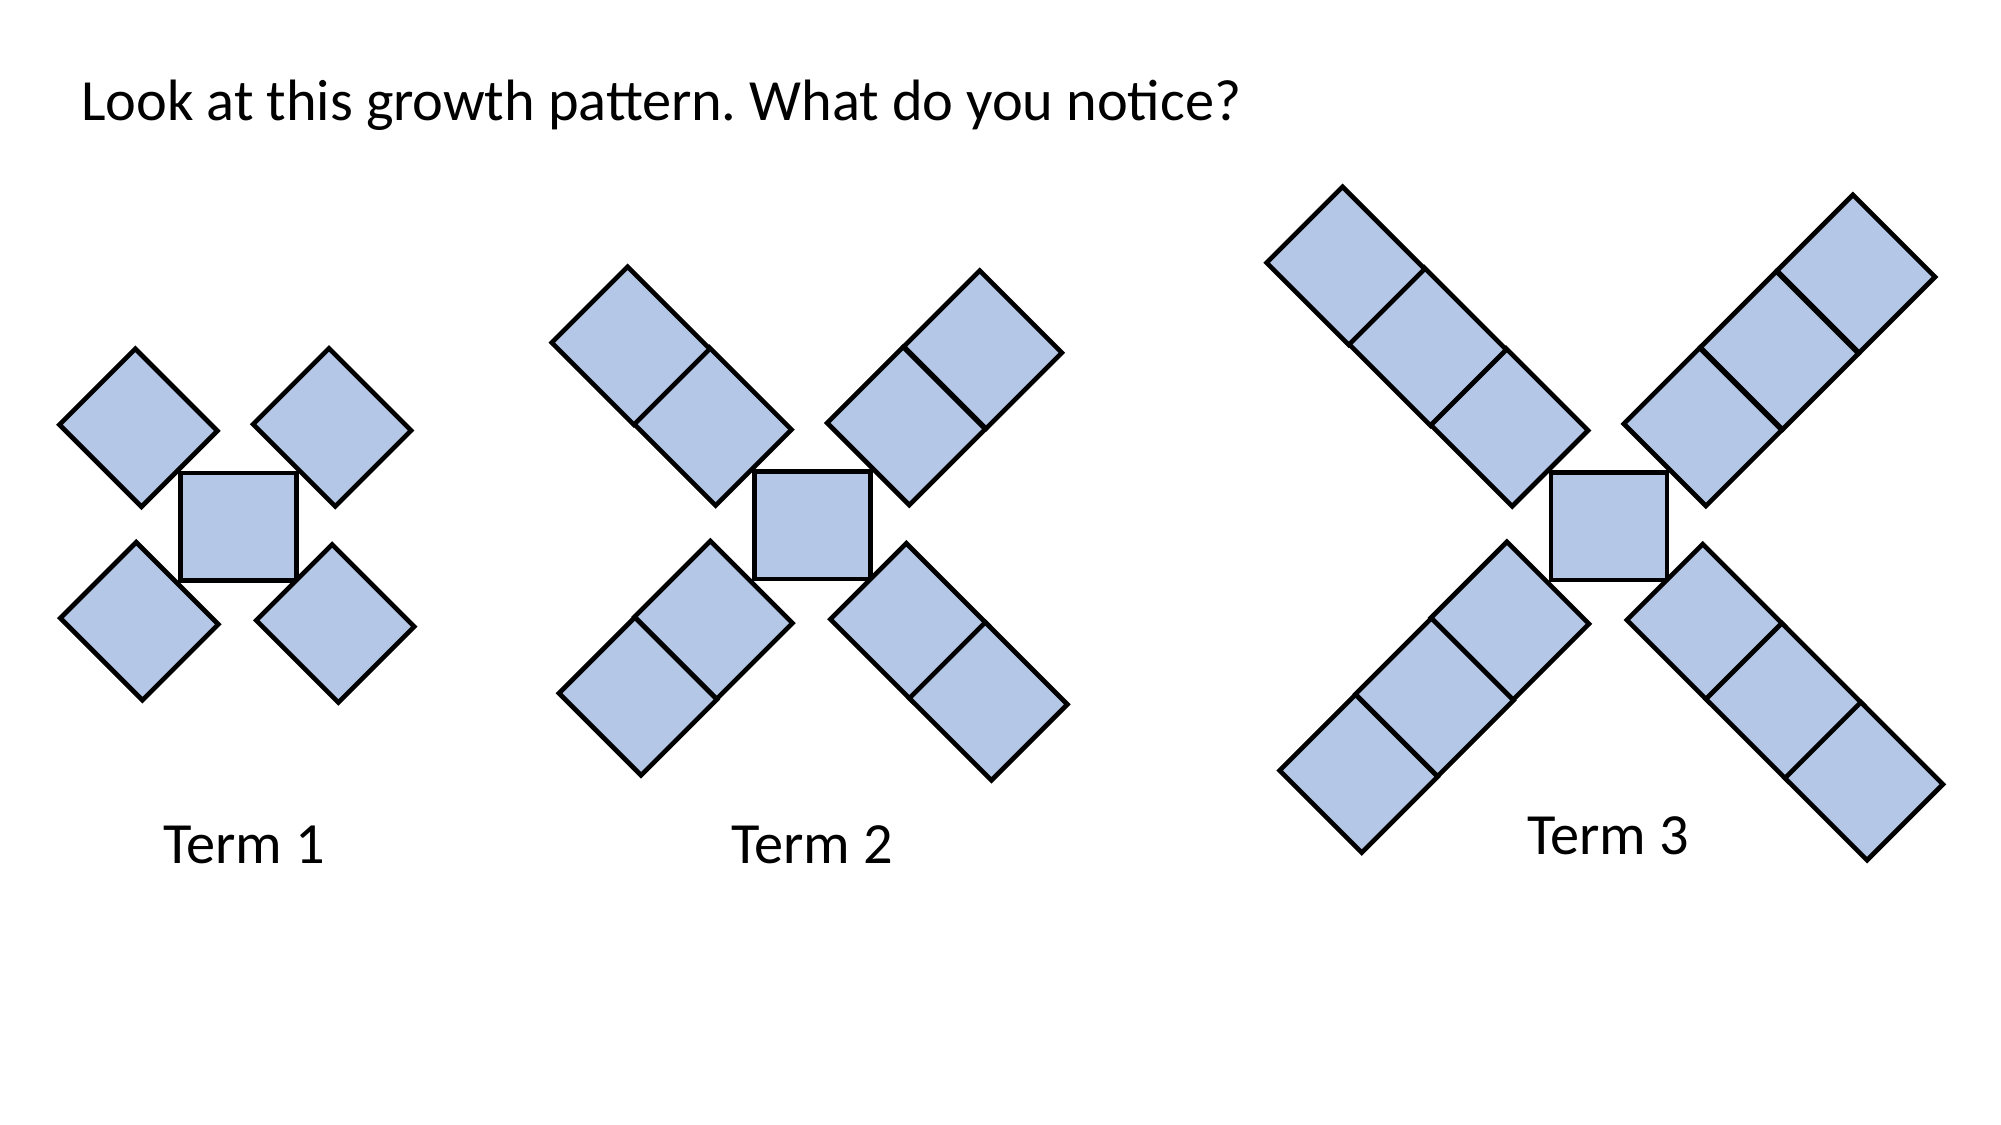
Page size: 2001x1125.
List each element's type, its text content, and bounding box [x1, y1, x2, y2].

text_box Term 3 [1492, 840, 1724, 874]
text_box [84, 369, 389, 682]
text_box Term 2 [696, 798, 928, 883]
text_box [1291, 207, 1918, 840]
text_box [577, 287, 1043, 760]
text_box Term 1 [128, 798, 360, 883]
text_box Look at this growth pattern. What do you notice? [66, 55, 1656, 140]
